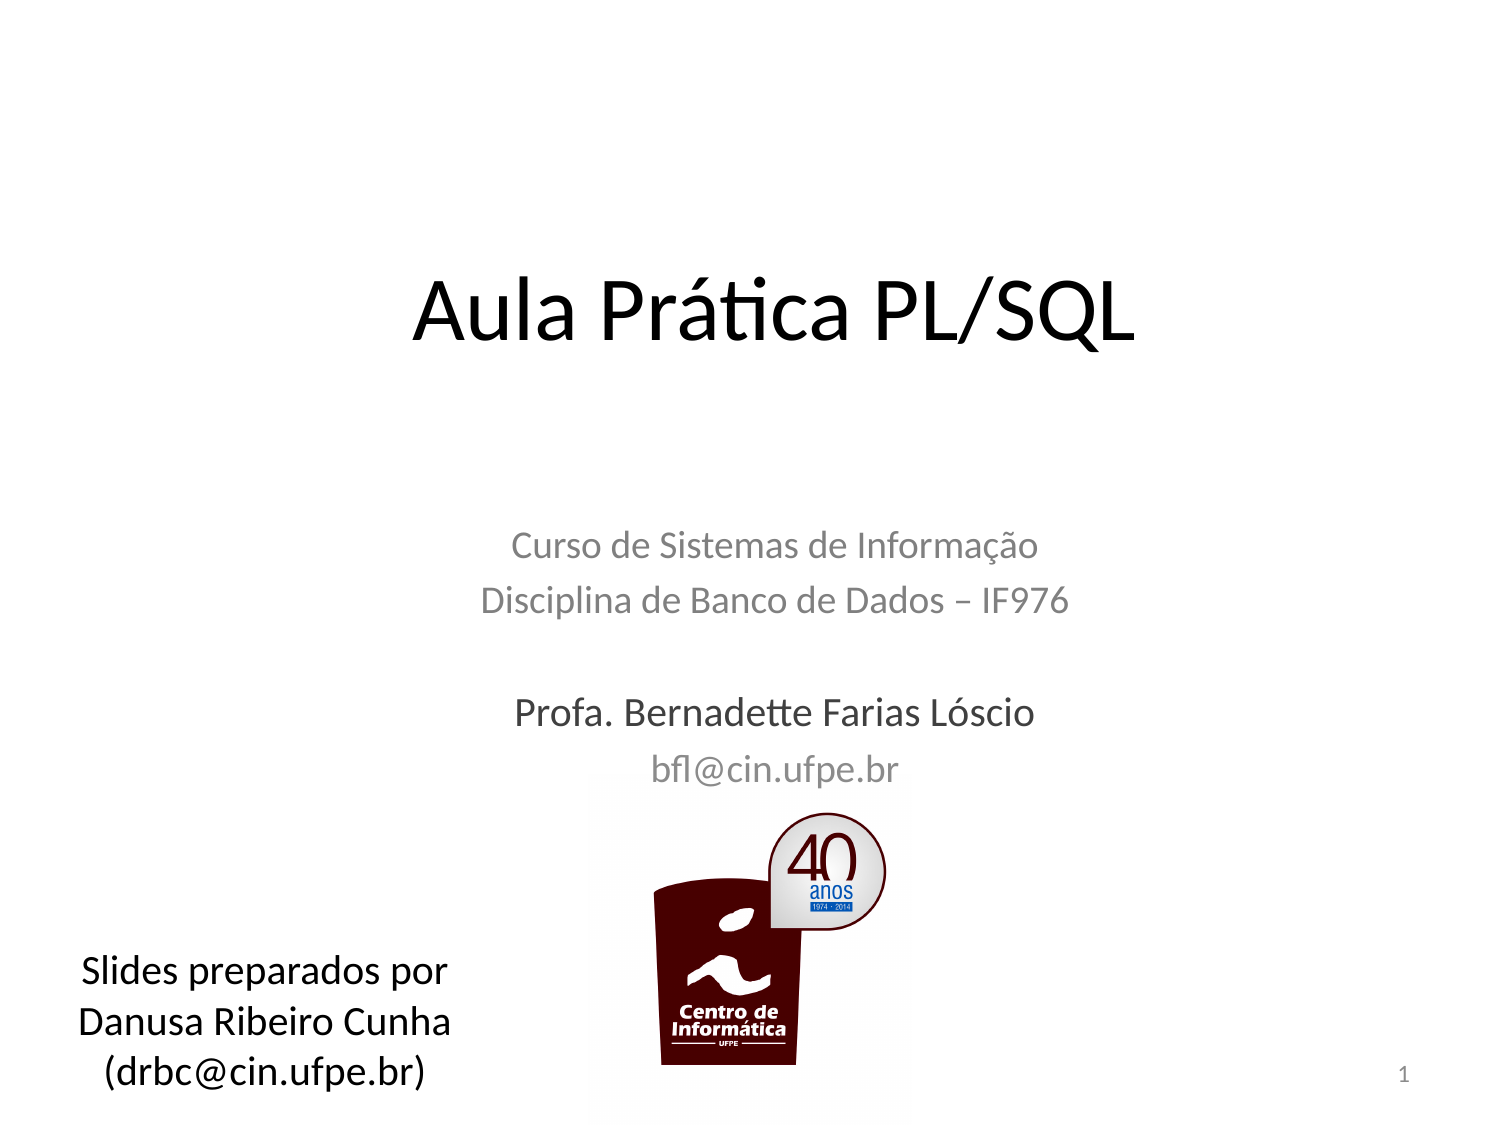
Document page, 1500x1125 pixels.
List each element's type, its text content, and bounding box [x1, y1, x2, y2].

picture [587, 774, 913, 1125]
slide_number 1 [1074, 1042, 1425, 1103]
text_box Aula Prática PL/SQL [137, 183, 1413, 425]
text_box Slides preparados por Danusa Ribeiro Cunha (drbc@cin.ufpe.br) [17, 935, 513, 1101]
text_box Curso de Sistemas de Informação Disciplina de Banco de Dados – IF976 Profa. Bernadette Farias Lóscio bfl@cin.ufpe.br [249, 511, 1300, 800]
